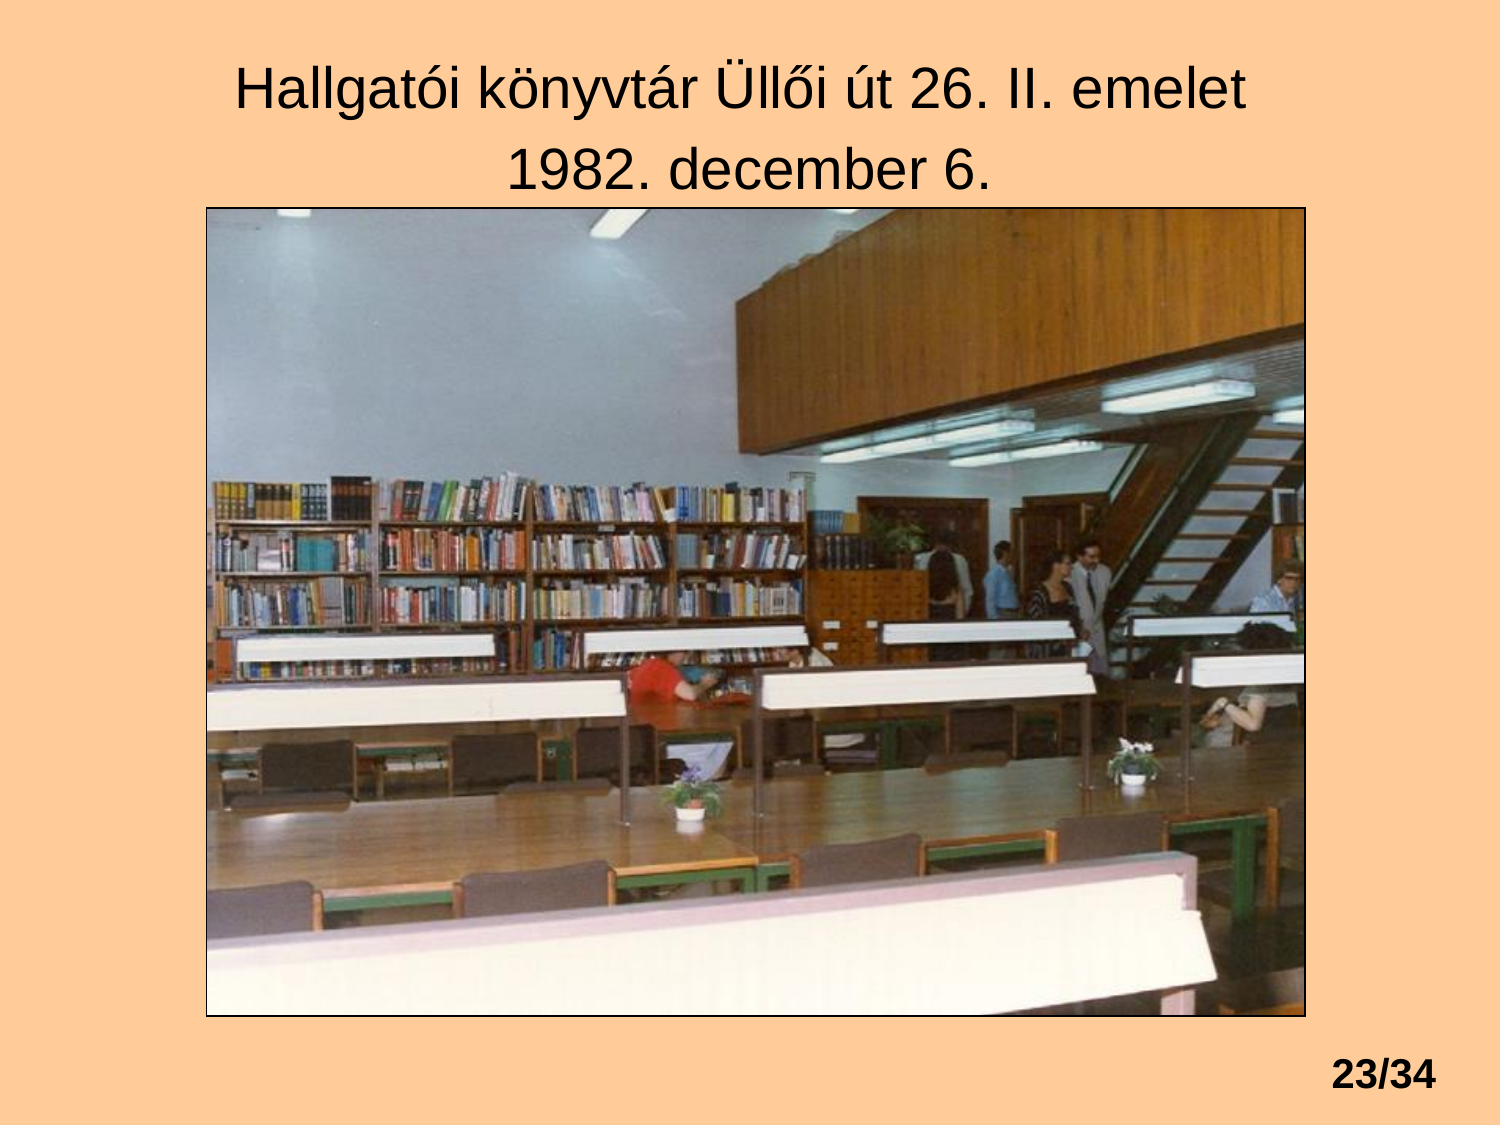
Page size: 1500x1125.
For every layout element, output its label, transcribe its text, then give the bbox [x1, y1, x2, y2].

text_box Hallgatói könyvtár Üllői út 26. II. emelet 1982. december 6. [171, 42, 1329, 125]
text_box [206, 208, 1306, 1016]
text_box 23/34 [1316, 1039, 1500, 1105]
